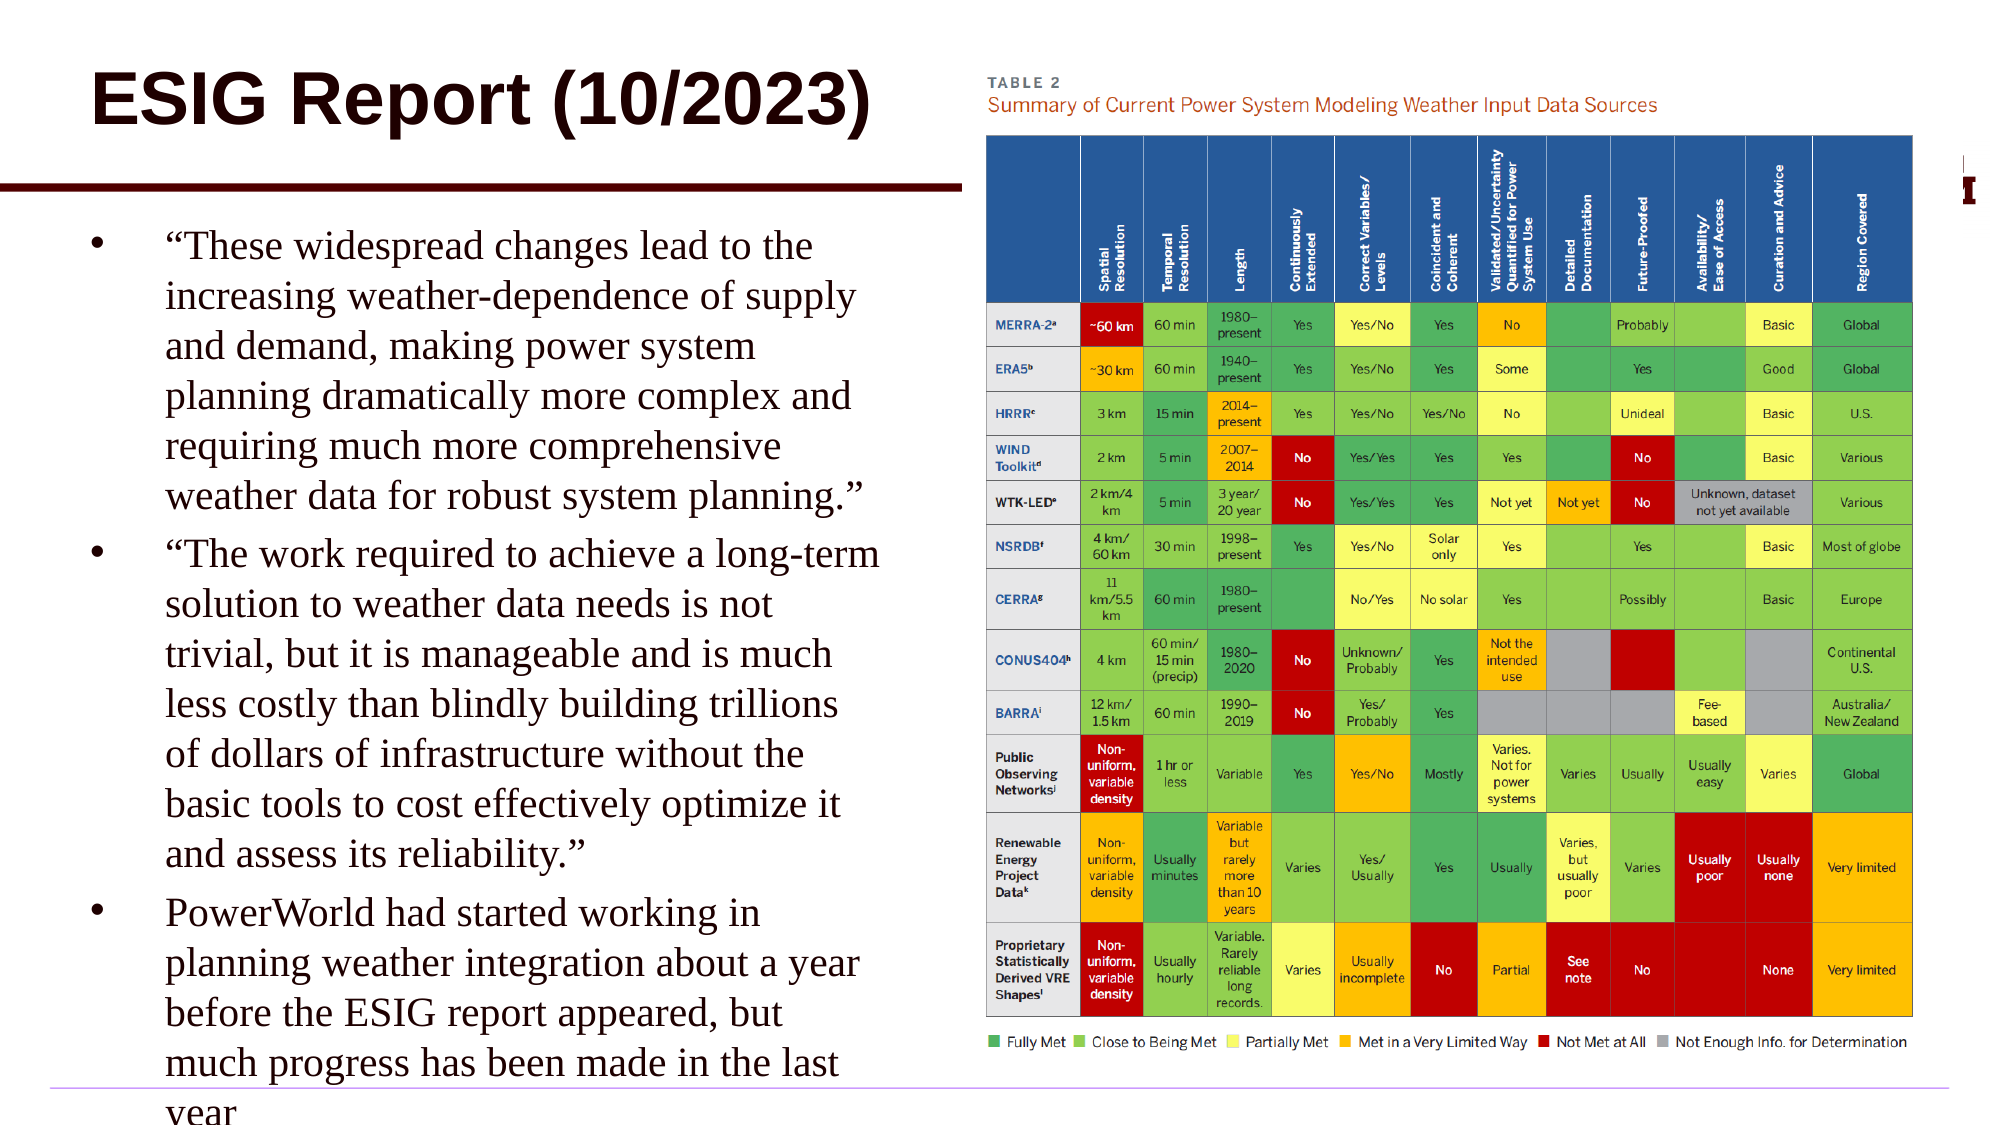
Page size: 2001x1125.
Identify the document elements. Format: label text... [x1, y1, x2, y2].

title ESIG Report (10/2023) [74, 12, 1909, 188]
picture [962, 65, 1990, 1060]
list “These widespread changes lead to the increasing weather-dependence of supply and demand, making power system planning dramatically more complex and requiring much more comprehensive weather data for robust system planning.” “The work required to achieve a long-term solution to weather data needs is not trivial, but it is manageable and is much less costly than blindly building trillions of dollars of infrastructure without the basic tools to cost effectively optimize it and assess its reliability.” PowerWorld had started working in planning weather integration about a year before the ESIG report appeared, but much progress has been made in the last year [74, 209, 901, 823]
